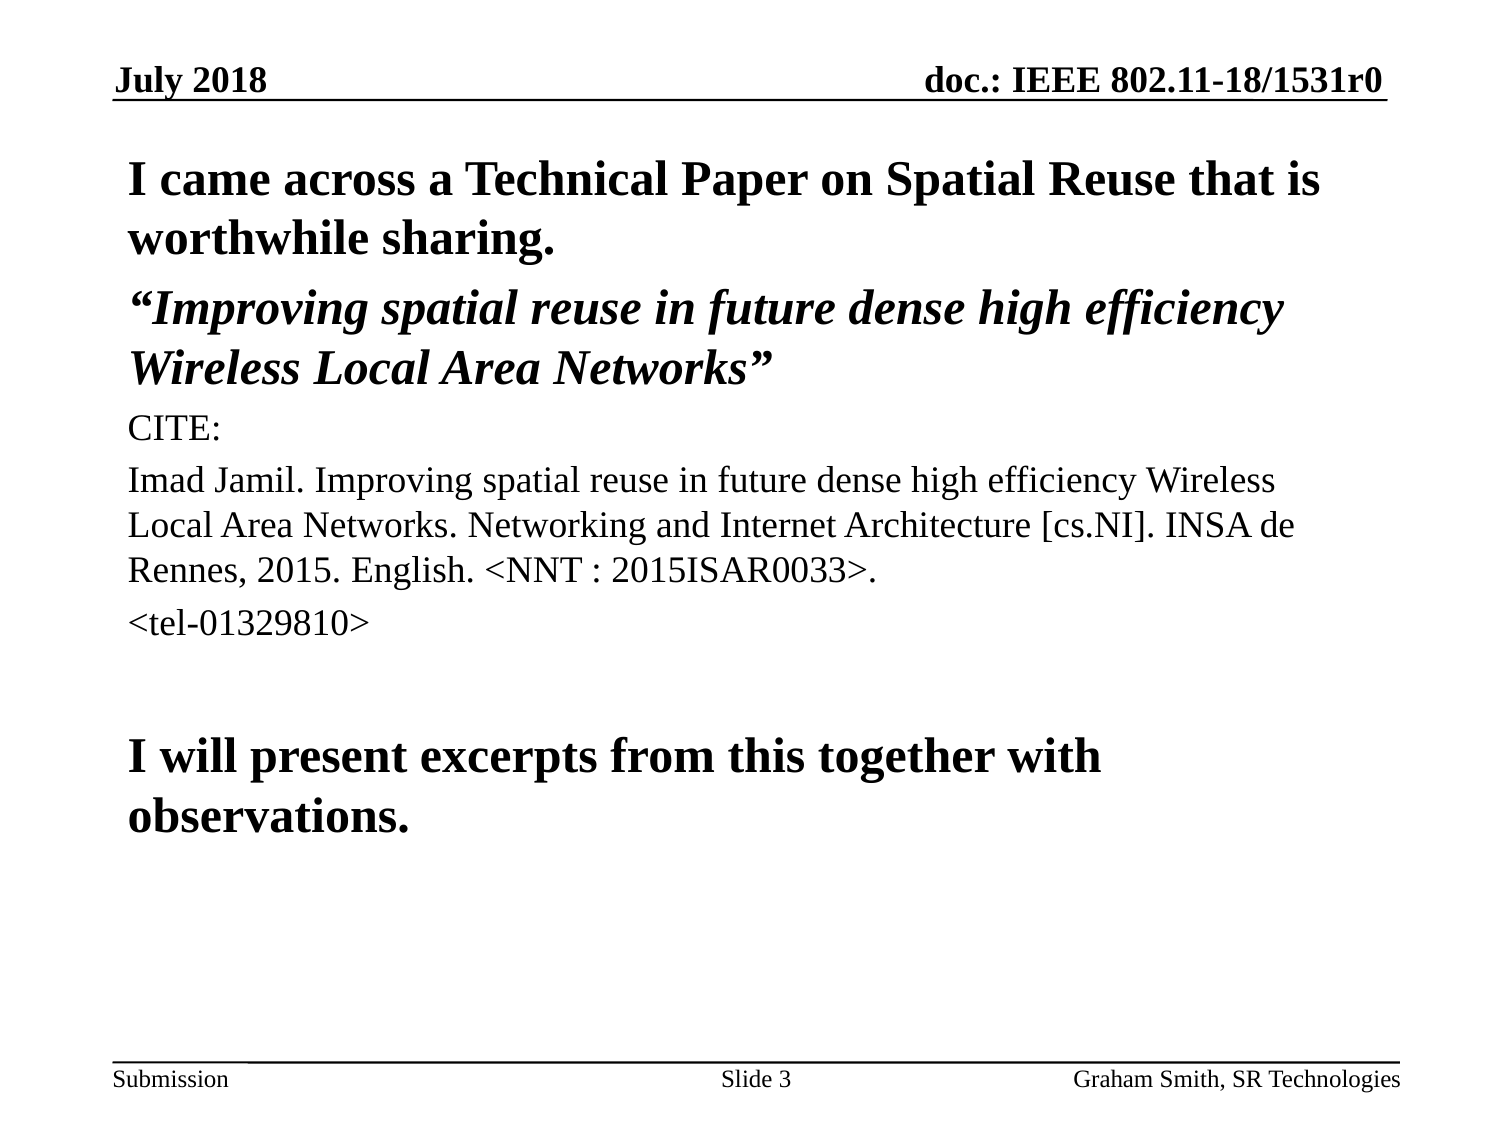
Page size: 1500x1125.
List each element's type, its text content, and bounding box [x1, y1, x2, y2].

slide_number Slide 3 [712, 1061, 800, 1093]
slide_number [114, 54, 270, 101]
list I came across a Technical Paper on Spatial Reuse that is worthwhile sharing. “Improving spatial reuse in future dense high efficiency Wireless Local Area Networks” CITE: Imad Jamil. Improving spatial reuse in future dense high efficiency Wireless Local Area Networks. Networking and Internet Architecture [cs.NI]. INSA de Rennes, 2015. English. <NNT : 2015ISAR0033>. <tel-01329810> I will present excerpts from this together with observations. [112, 137, 1388, 1000]
footer Graham Smith, SR Technologies [1069, 1061, 1402, 1093]
